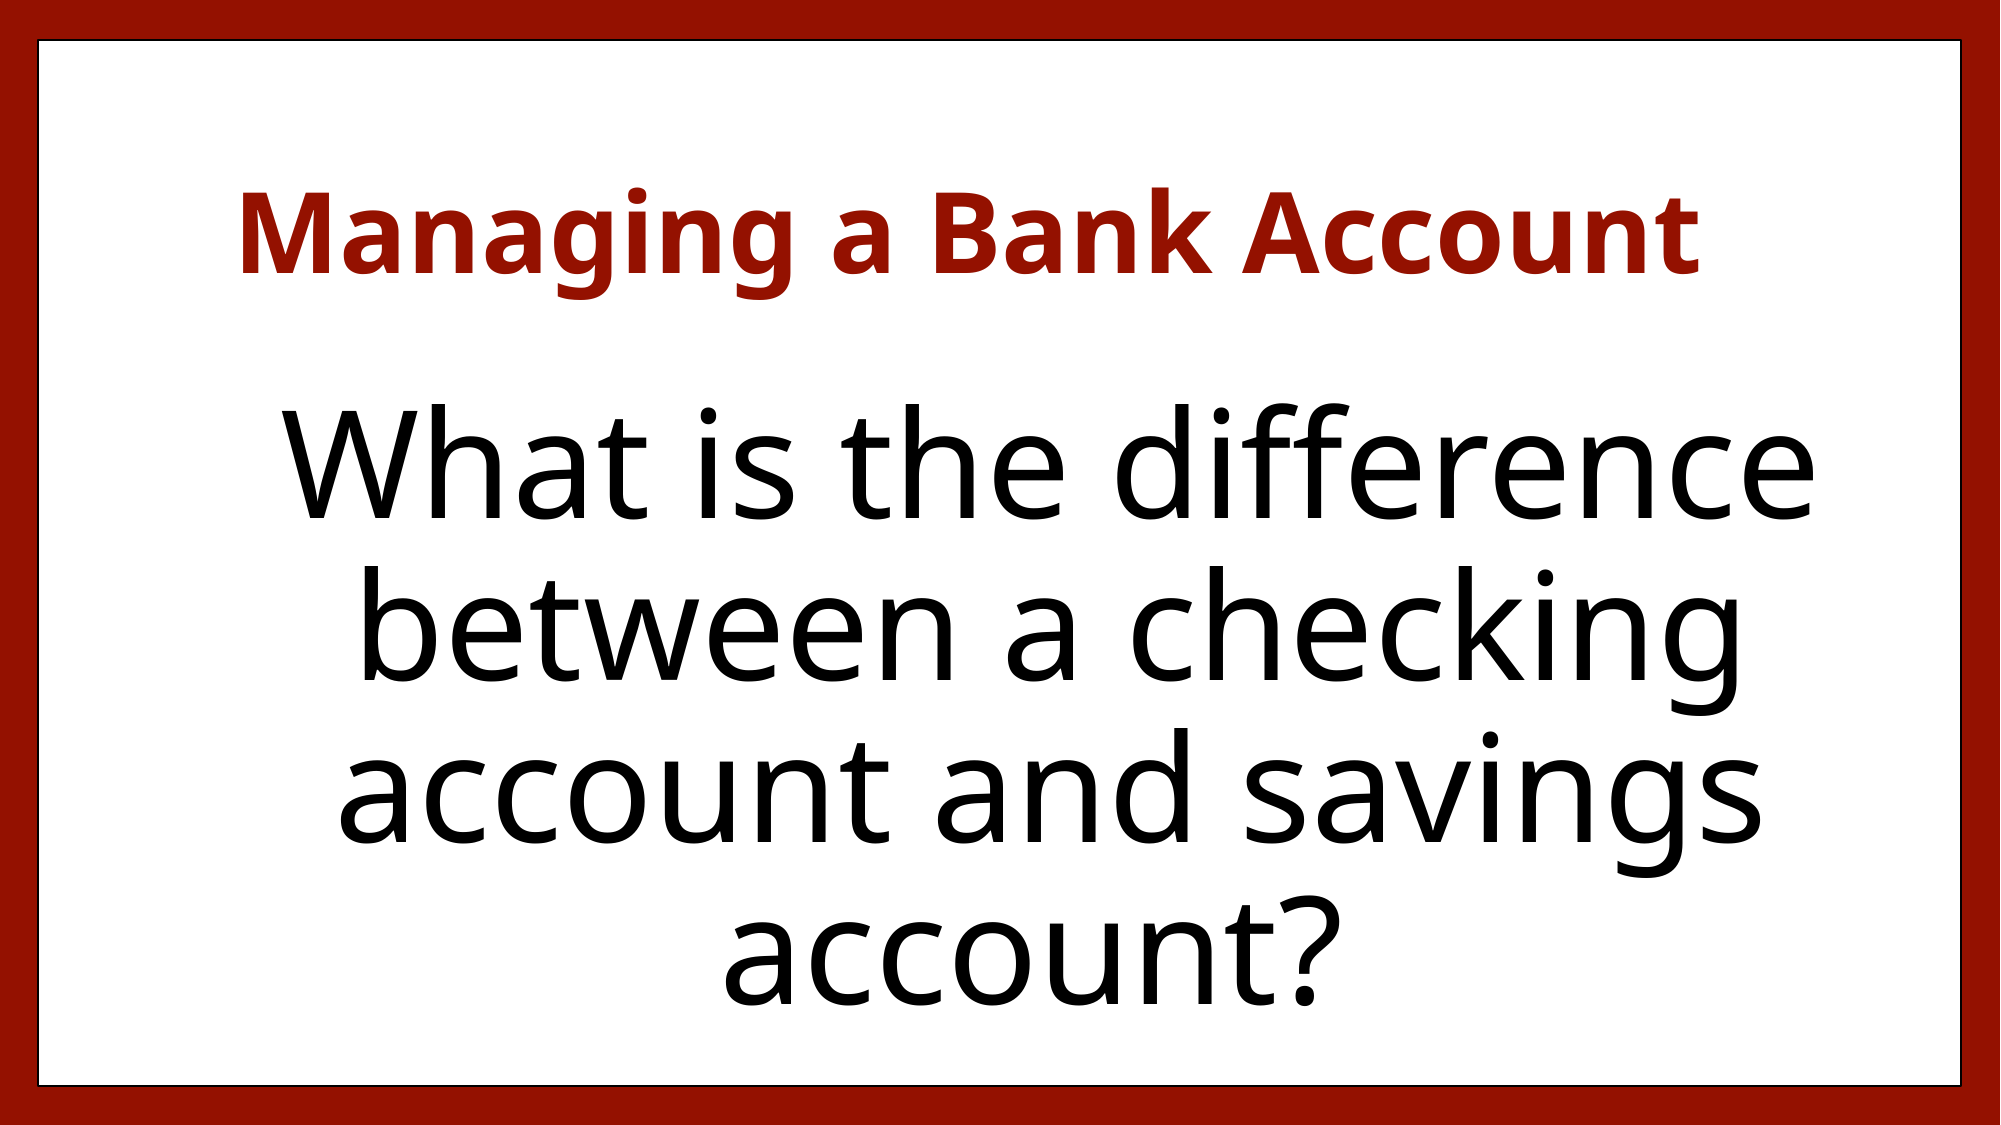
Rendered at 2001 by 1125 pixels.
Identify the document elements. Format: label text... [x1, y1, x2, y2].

list What is the difference between a checking account and savings account? [237, 381, 1858, 1057]
title Managing a Bank Account [128, 99, 1808, 375]
